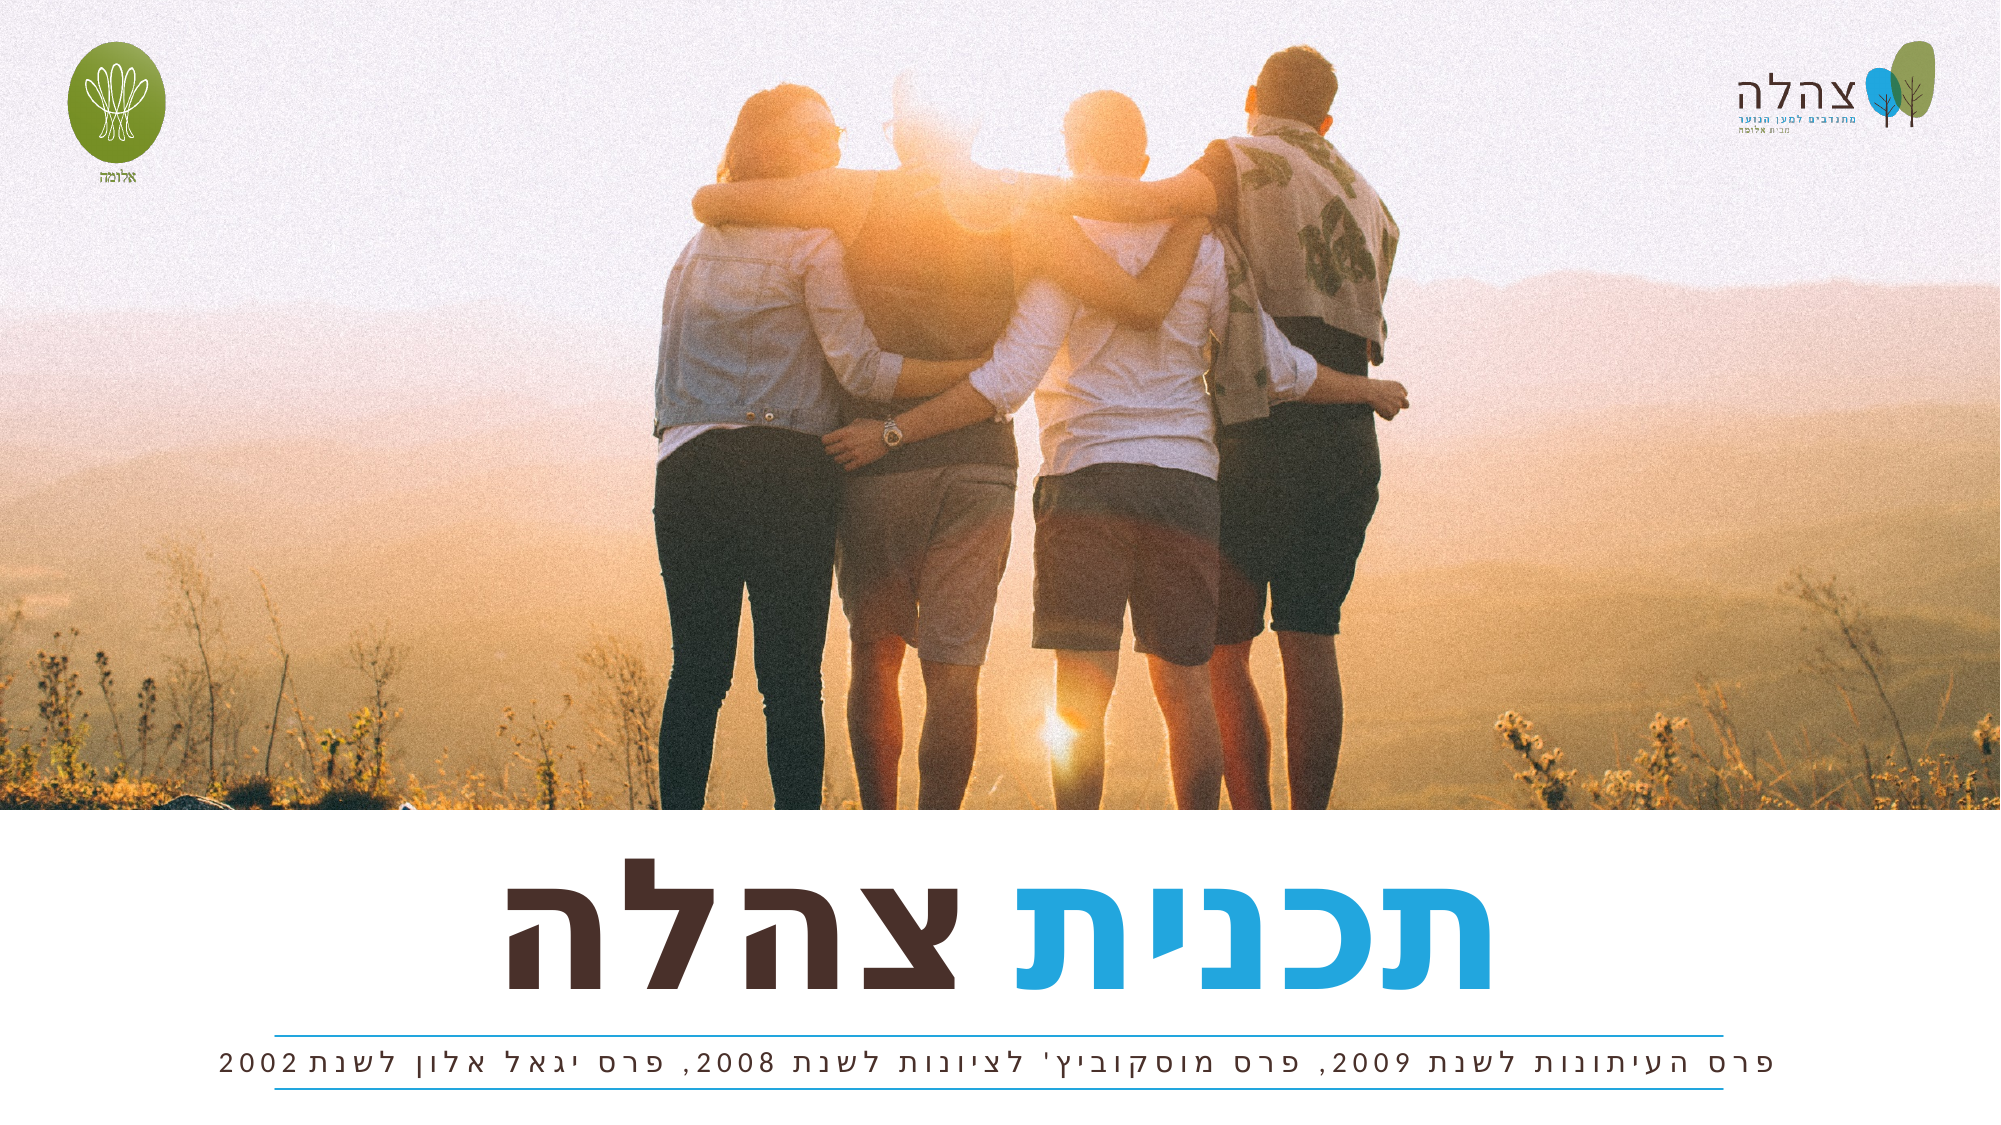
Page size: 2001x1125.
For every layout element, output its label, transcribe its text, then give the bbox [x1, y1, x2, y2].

text_box תכנית צהלה [477, 822, 1522, 1034]
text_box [64, 1035, 1934, 1090]
picture [0, 0, 2000, 811]
